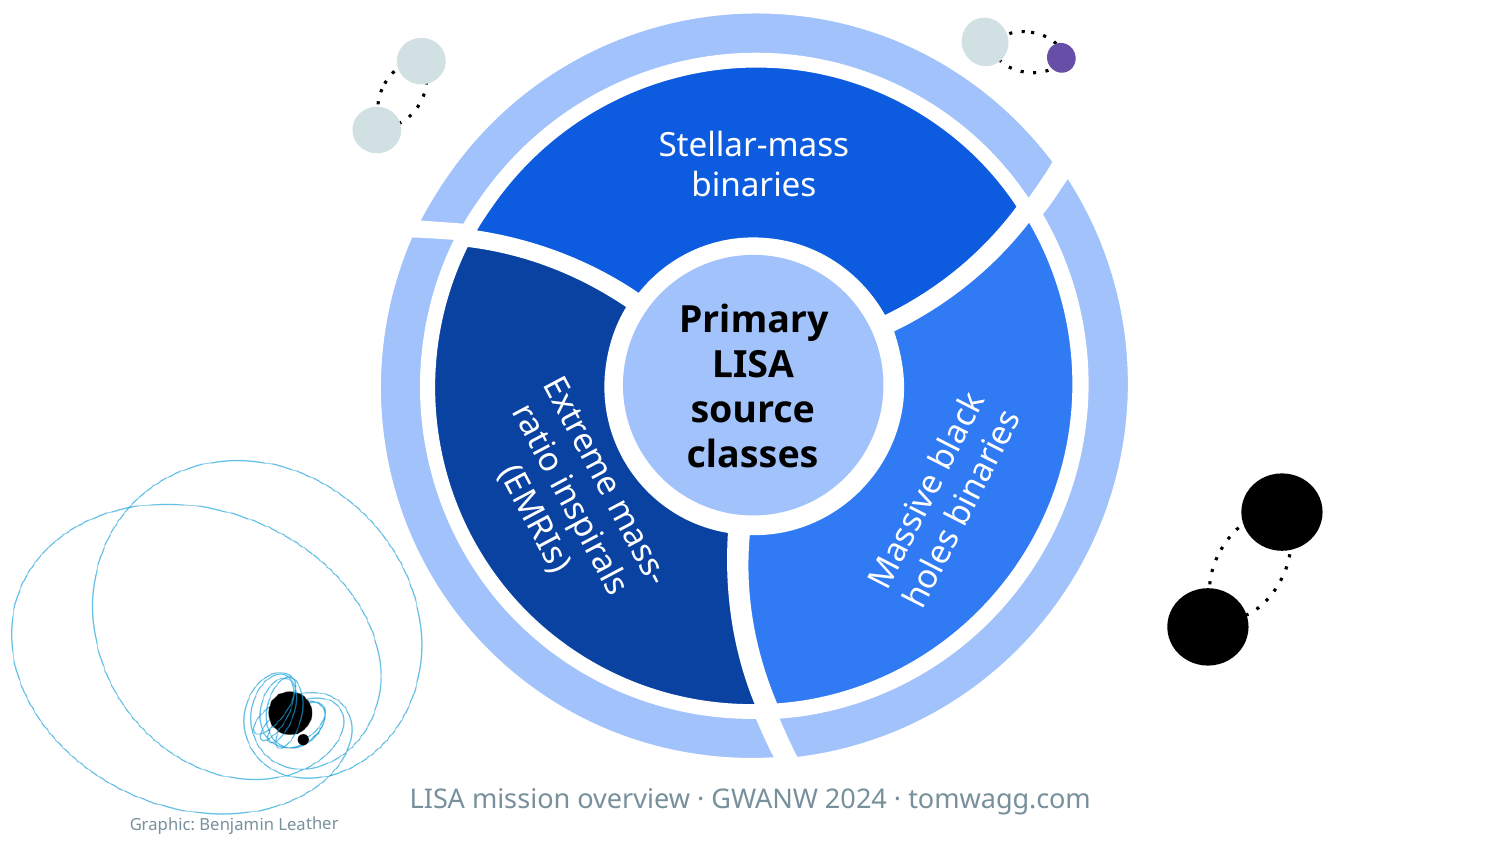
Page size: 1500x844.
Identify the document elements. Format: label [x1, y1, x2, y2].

text_box [0, 211, 915, 844]
text_box [920, 179, 1323, 828]
text_box [352, 0, 1081, 501]
